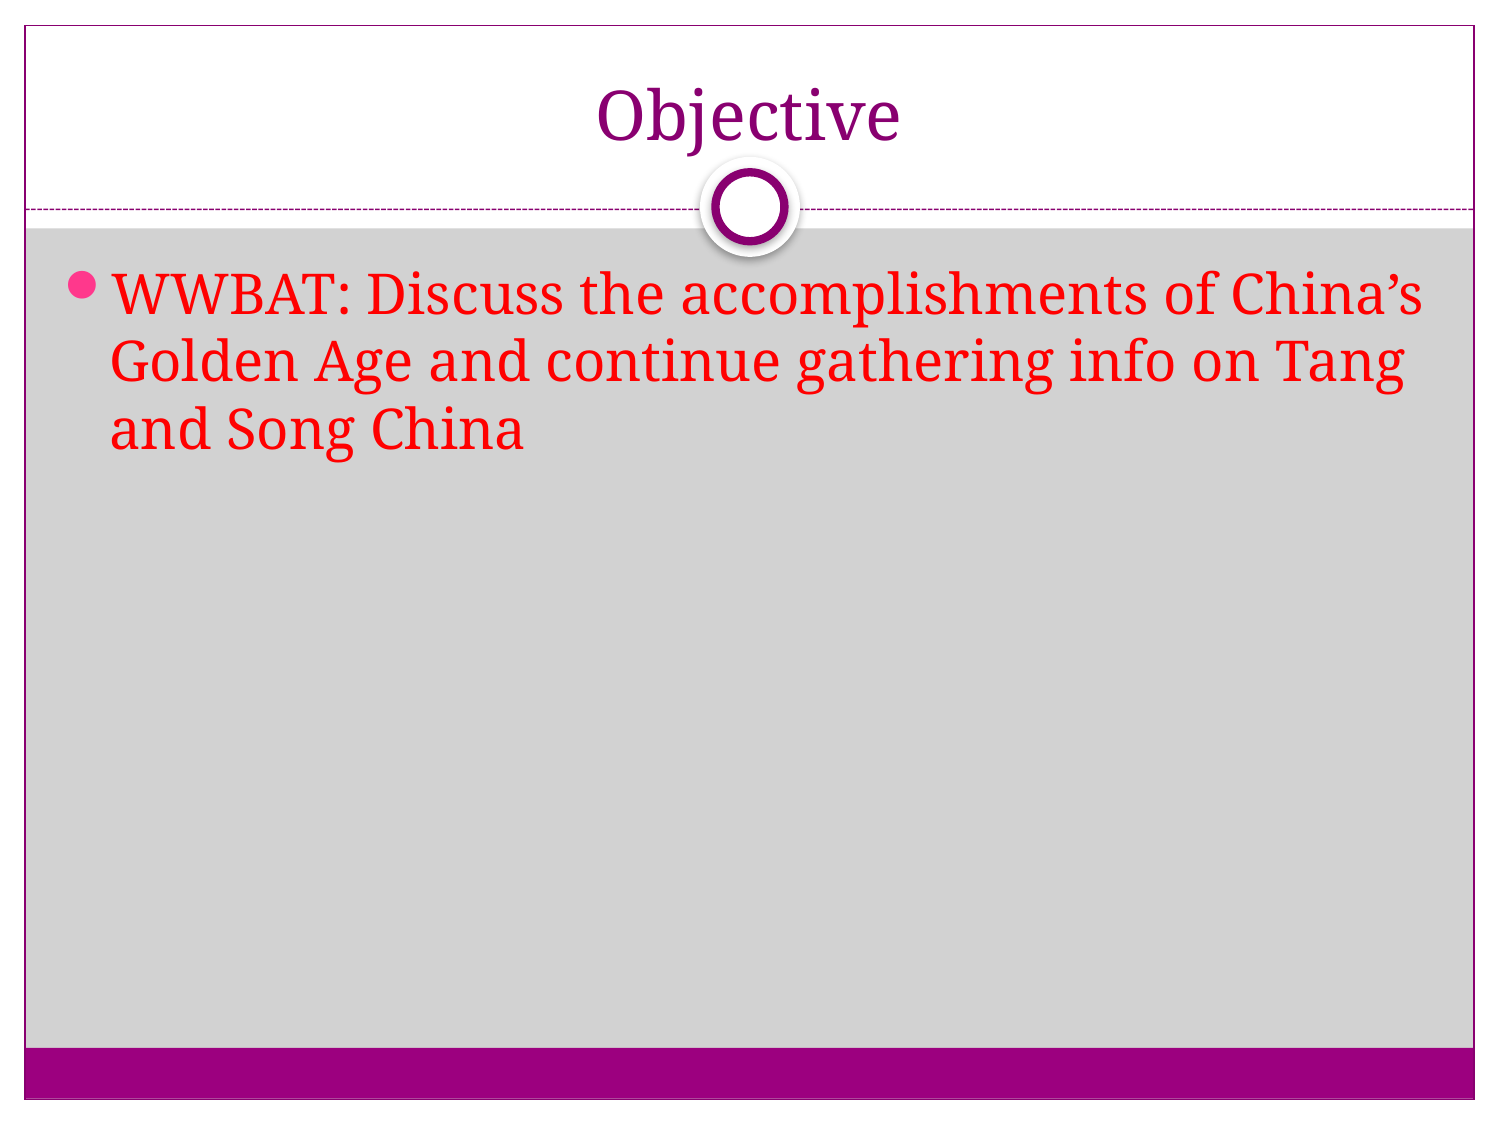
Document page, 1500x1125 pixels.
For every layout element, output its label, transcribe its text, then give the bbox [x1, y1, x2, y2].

list WWBAT: Discuss the accomplishments of China’s Golden Age and continue gathering info on Tang and Song China [49, 250, 1445, 1001]
title Objective [49, 37, 1450, 162]
